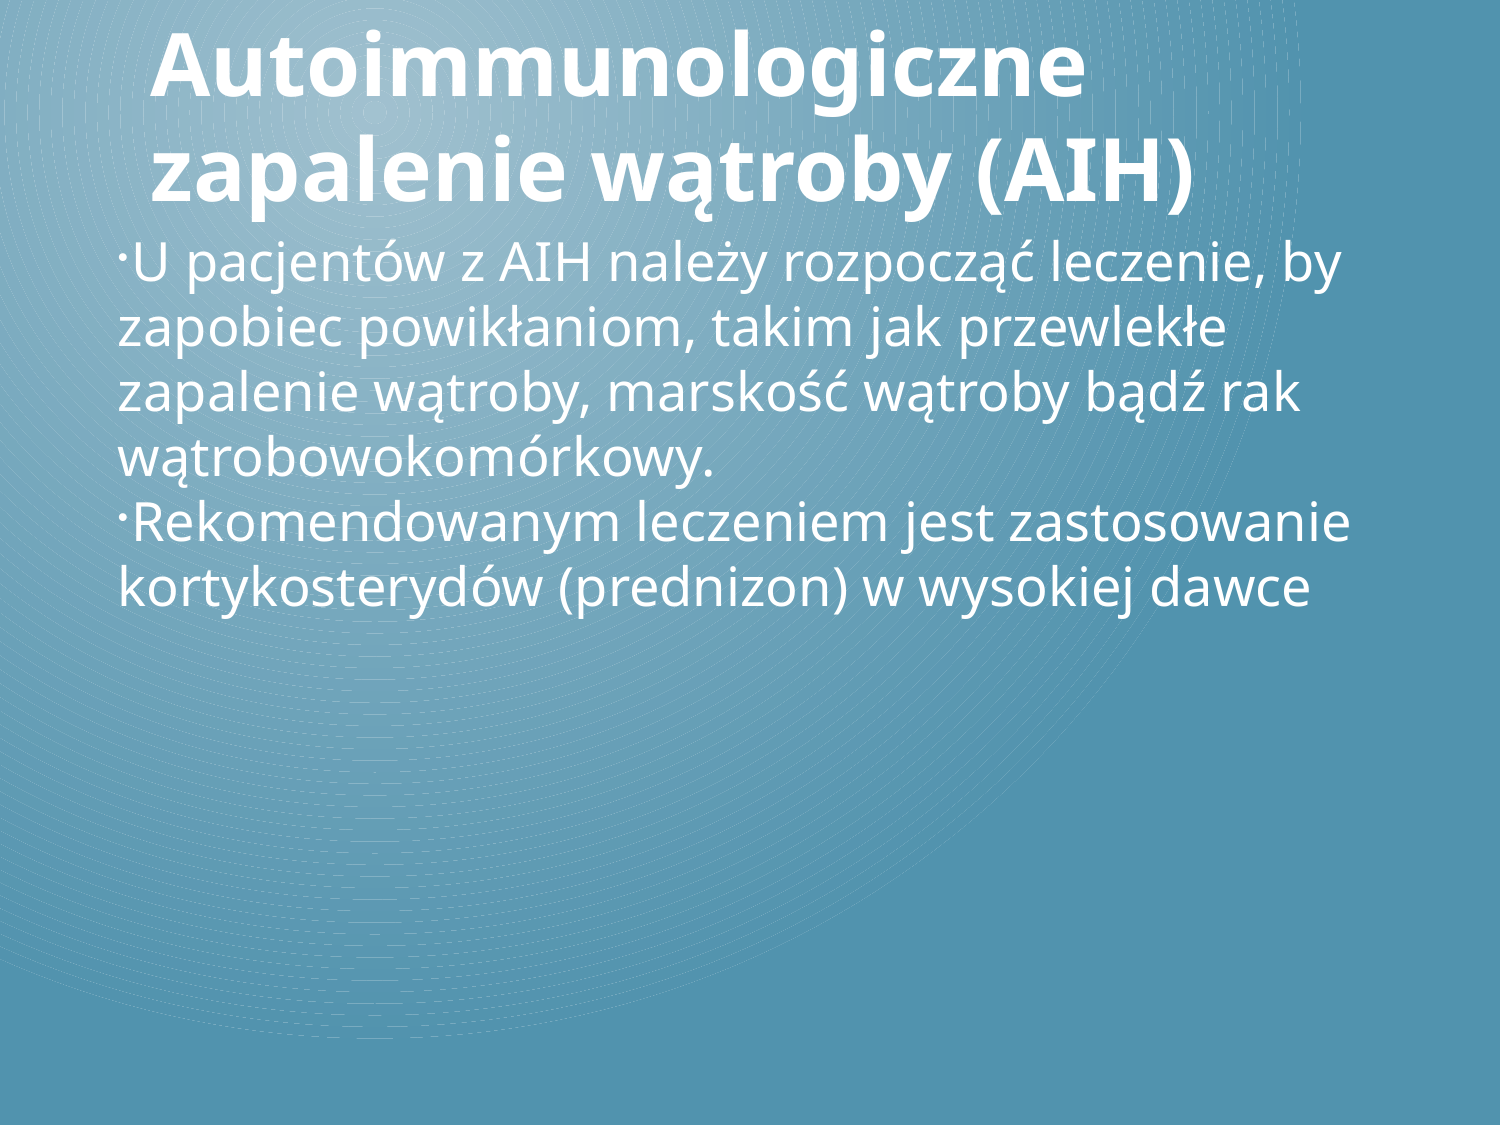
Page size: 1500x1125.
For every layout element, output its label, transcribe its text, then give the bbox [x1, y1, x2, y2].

text_box Autoimmunologiczne zapalenie wątroby (AIH) [135, 54, 1430, 227]
text_box U pacjentów z AIH należy rozpocząć leczenie, by zapobiec powikłaniom, takim jak przewlekłe zapalenie wątroby, marskość wątroby bądź rak wątrobowokomórkowy. Rekomendowanym leczeniem jest zastosowanie kortykosterydów (prednizon) w wysokiej dawce [103, 219, 1397, 1014]
